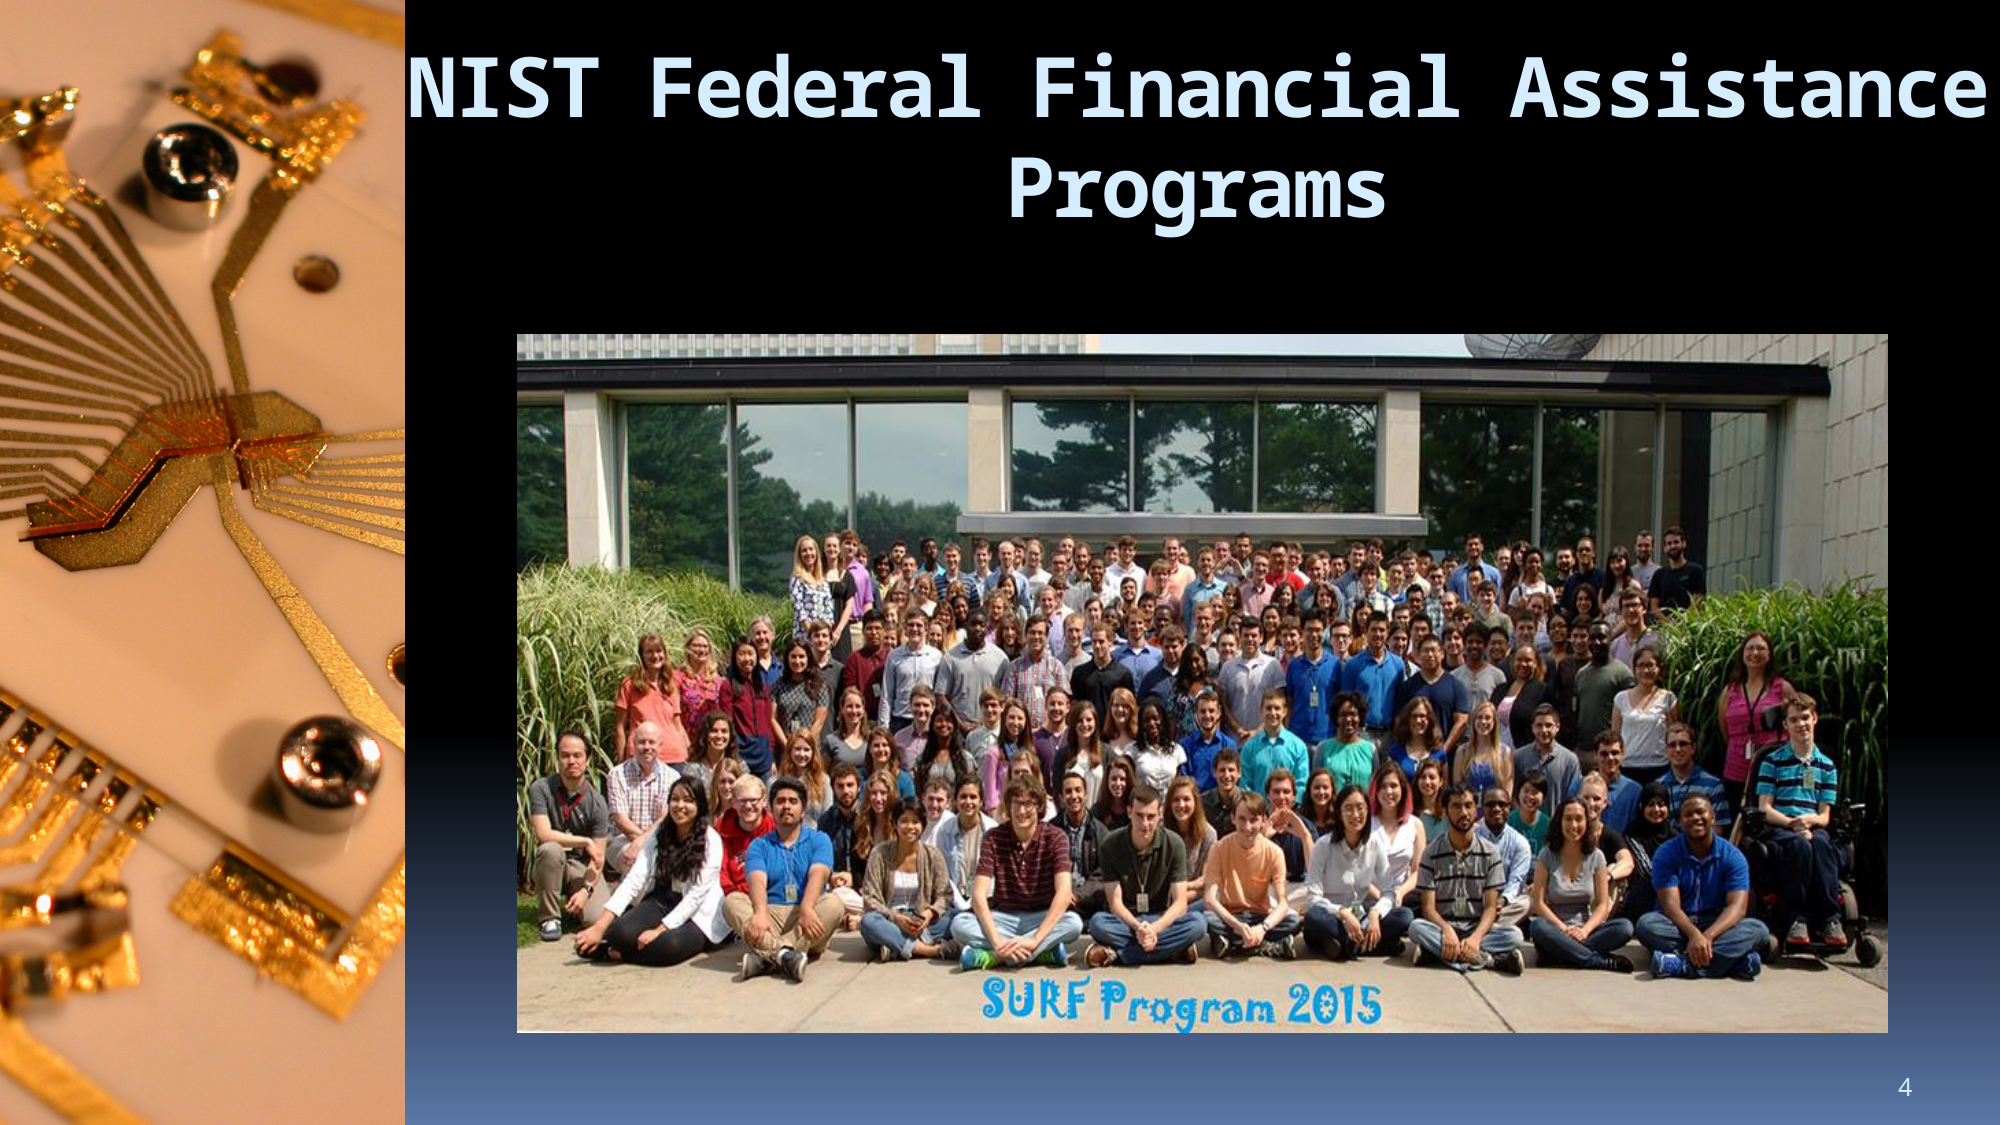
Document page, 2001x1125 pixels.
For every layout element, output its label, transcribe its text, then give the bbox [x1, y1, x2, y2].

picture [517, 334, 1889, 1033]
title NIST Federal Financial Assistance Programs [414, 27, 2000, 245]
picture [0, 0, 405, 1125]
slide_number 4 [1883, 1052, 1984, 1113]
